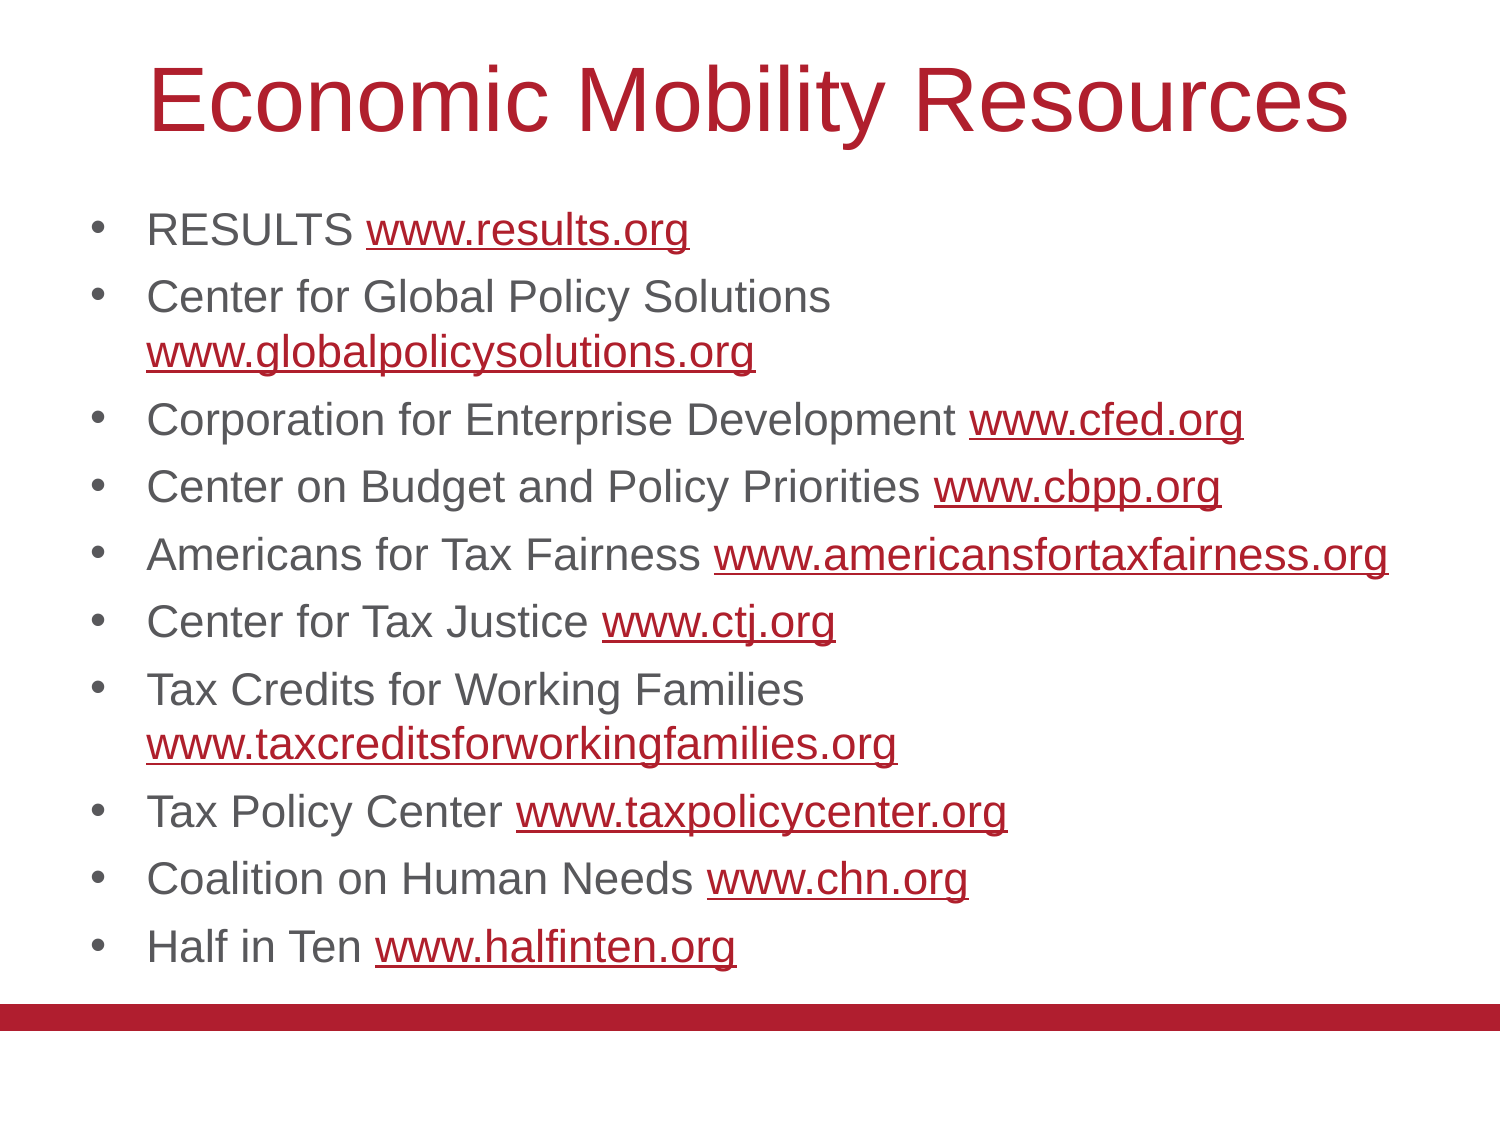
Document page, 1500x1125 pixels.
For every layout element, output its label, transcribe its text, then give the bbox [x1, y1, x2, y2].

list RESULTS www.results.org Center for Global Policy Solutions www.globalpolicysolutions.org Corporation for Enterprise Development www.cfed.org Center on Budget and Policy Priorities www.cbpp.org Americans for Tax Fairness www.americansfortaxfairness.org Center for Tax Justice www.ctj.org Tax Credits for Working Families www.taxcreditsforworkingfamilies.org Tax Policy Center www.taxpolicycenter.org Coalition on Human Needs www.chn.org Half in Ten www.halfinten.org [75, 191, 1453, 964]
picture [0, 1004, 1500, 1031]
title Economic Mobility Resources [75, 1, 1425, 189]
